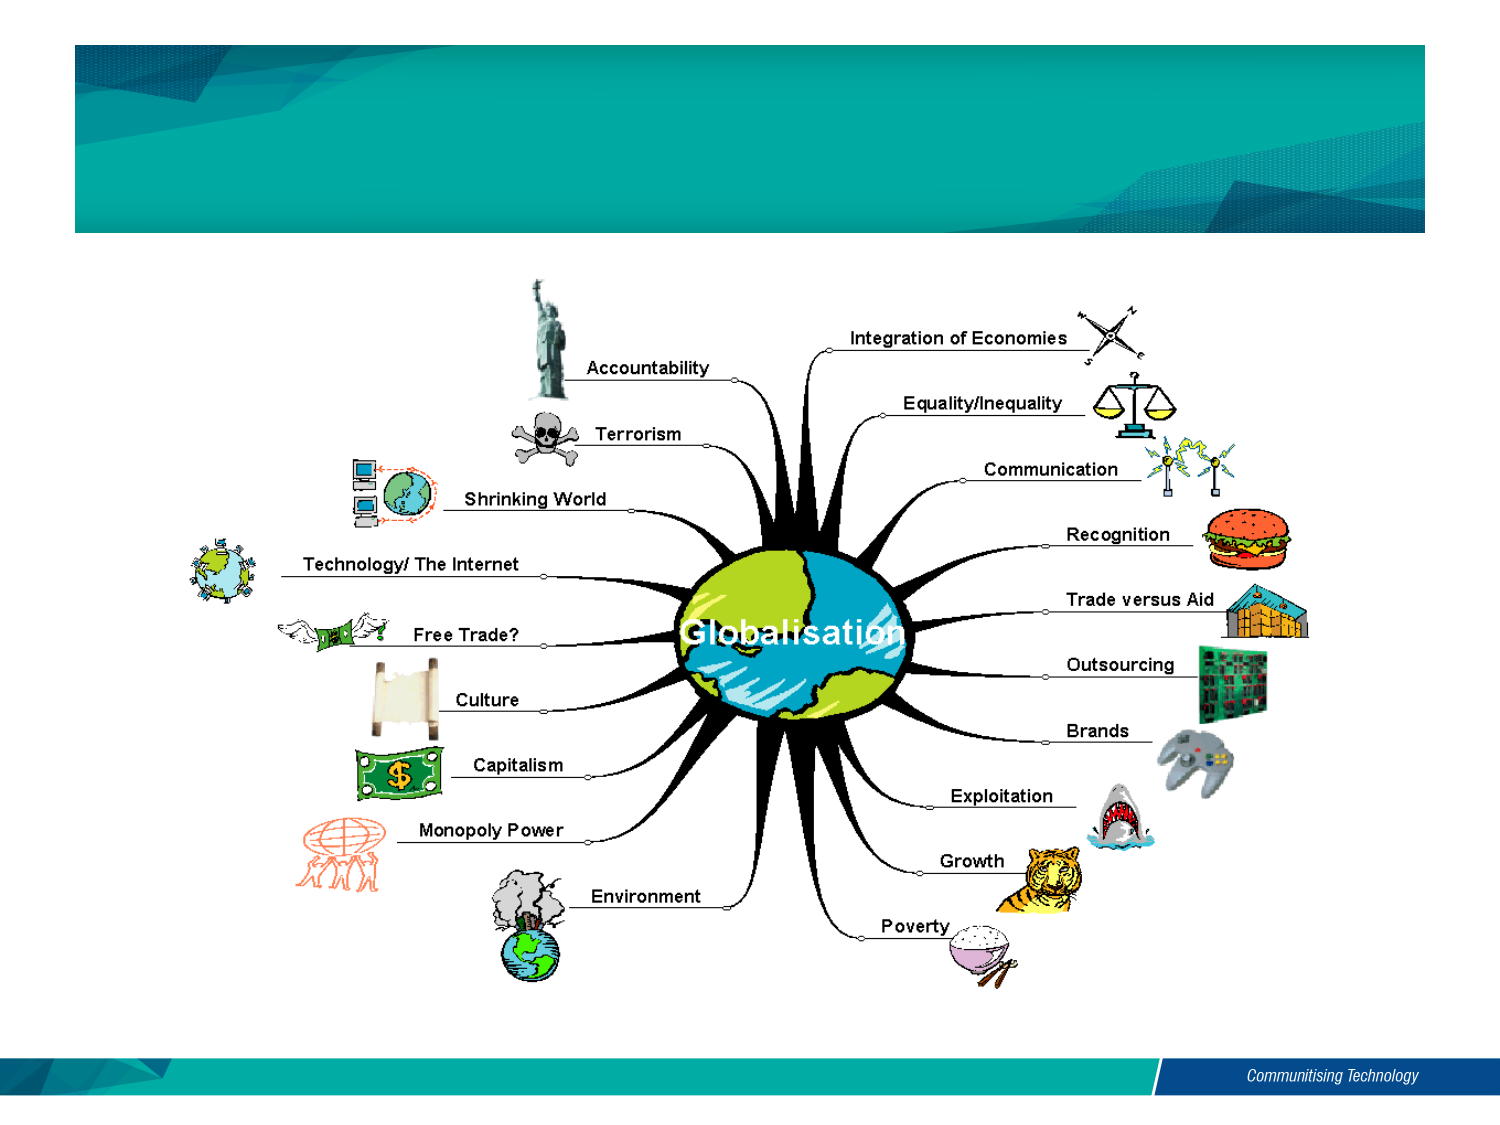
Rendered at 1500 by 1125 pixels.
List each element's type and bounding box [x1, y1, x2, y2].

picture [0, 0, 1500, 1125]
list [74, 276, 1426, 992]
